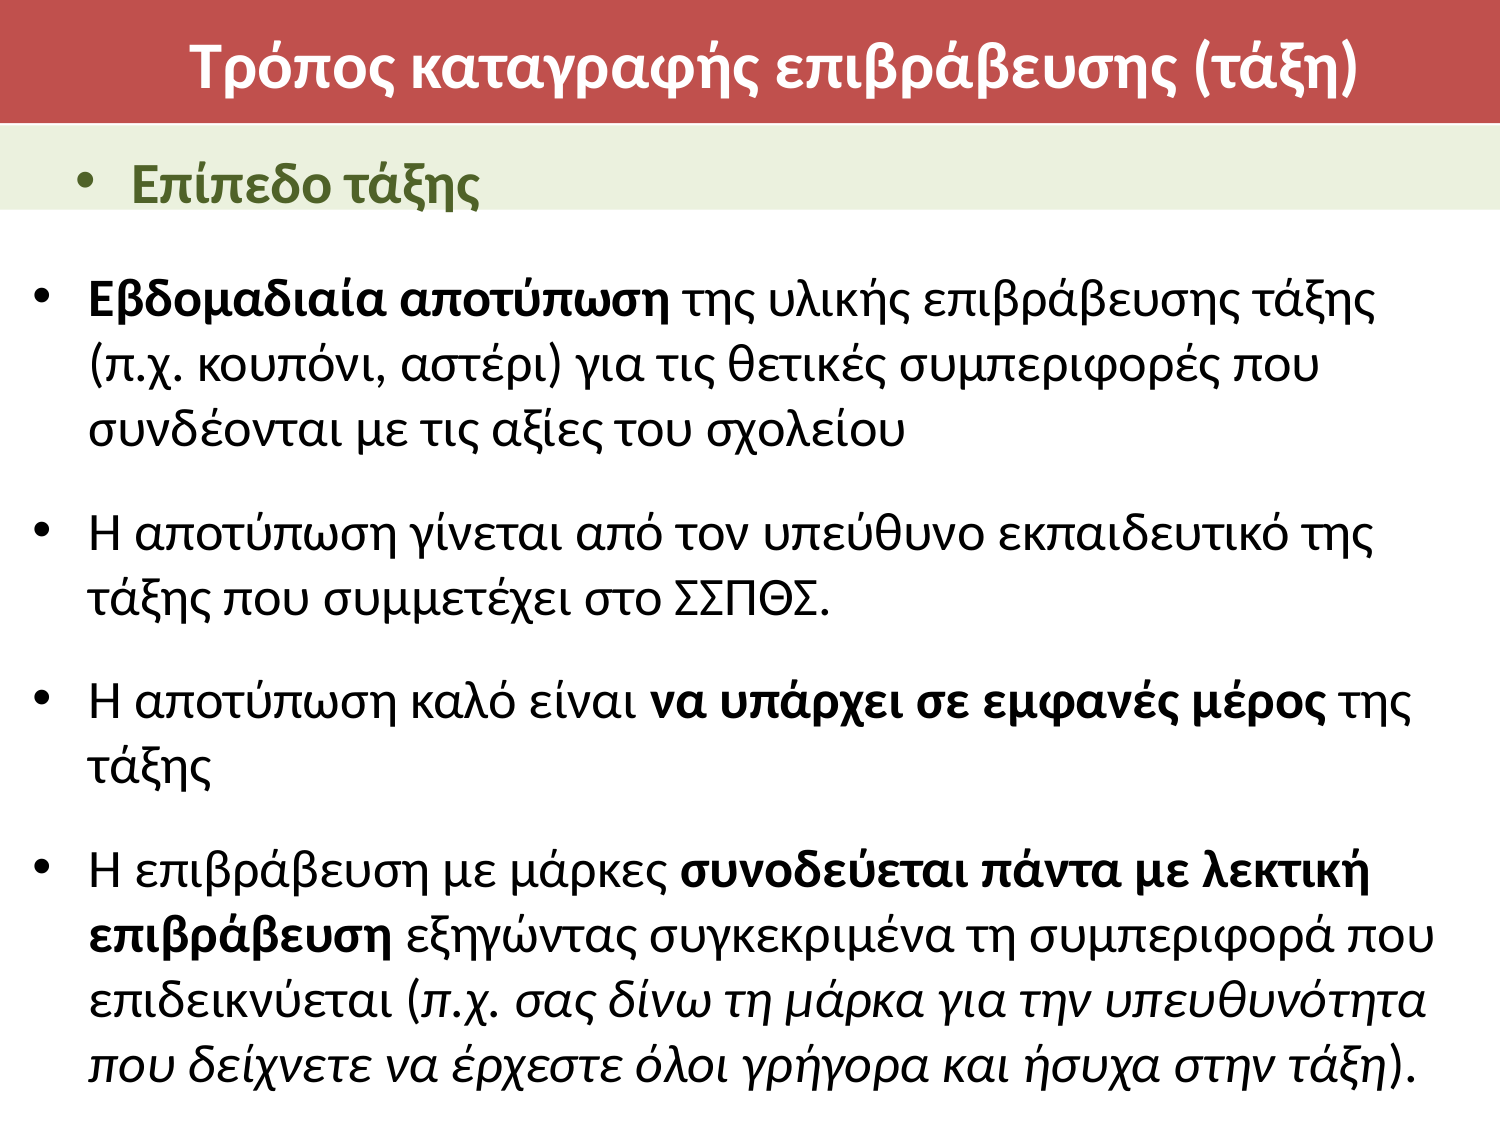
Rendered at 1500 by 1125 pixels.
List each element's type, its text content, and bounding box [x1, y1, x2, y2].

list Εβδομαδιαία αποτύπωση της υλικής επιβράβευσης τάξης (π.χ. κουπόνι, αστέρι) για τις θετικές συμπεριφορές που συνδέονται με τις αξίες του σχολείου Η αποτύπωση γίνεται από τον υπεύθυνο εκπαιδευτικό της τάξης που συμμετέχει στο ΣΣΠΘΣ. Η αποτύπωση καλό είναι να υπάρχει σε εμφανές μέρος της τάξης Η επιβράβευση με μάρκες συνοδεύεται πάντα με λεκτική επιβράβευση εξηγώντας συγκεκριμένα τη συμπεριφορά που επιδεικνύεται (π.χ. σας δίνω τη μάρκα για την υπευθυνότητα που δείχνετε να έρχεστε όλοι γρήγορα και ήσυχα στην τάξη). [32, 262, 1466, 1101]
title Τρόπος καταγραφής επιβράβευσης (τάξη) [0, 0, 1500, 124]
list Επίπεδο τάξης [0, 125, 1500, 210]
